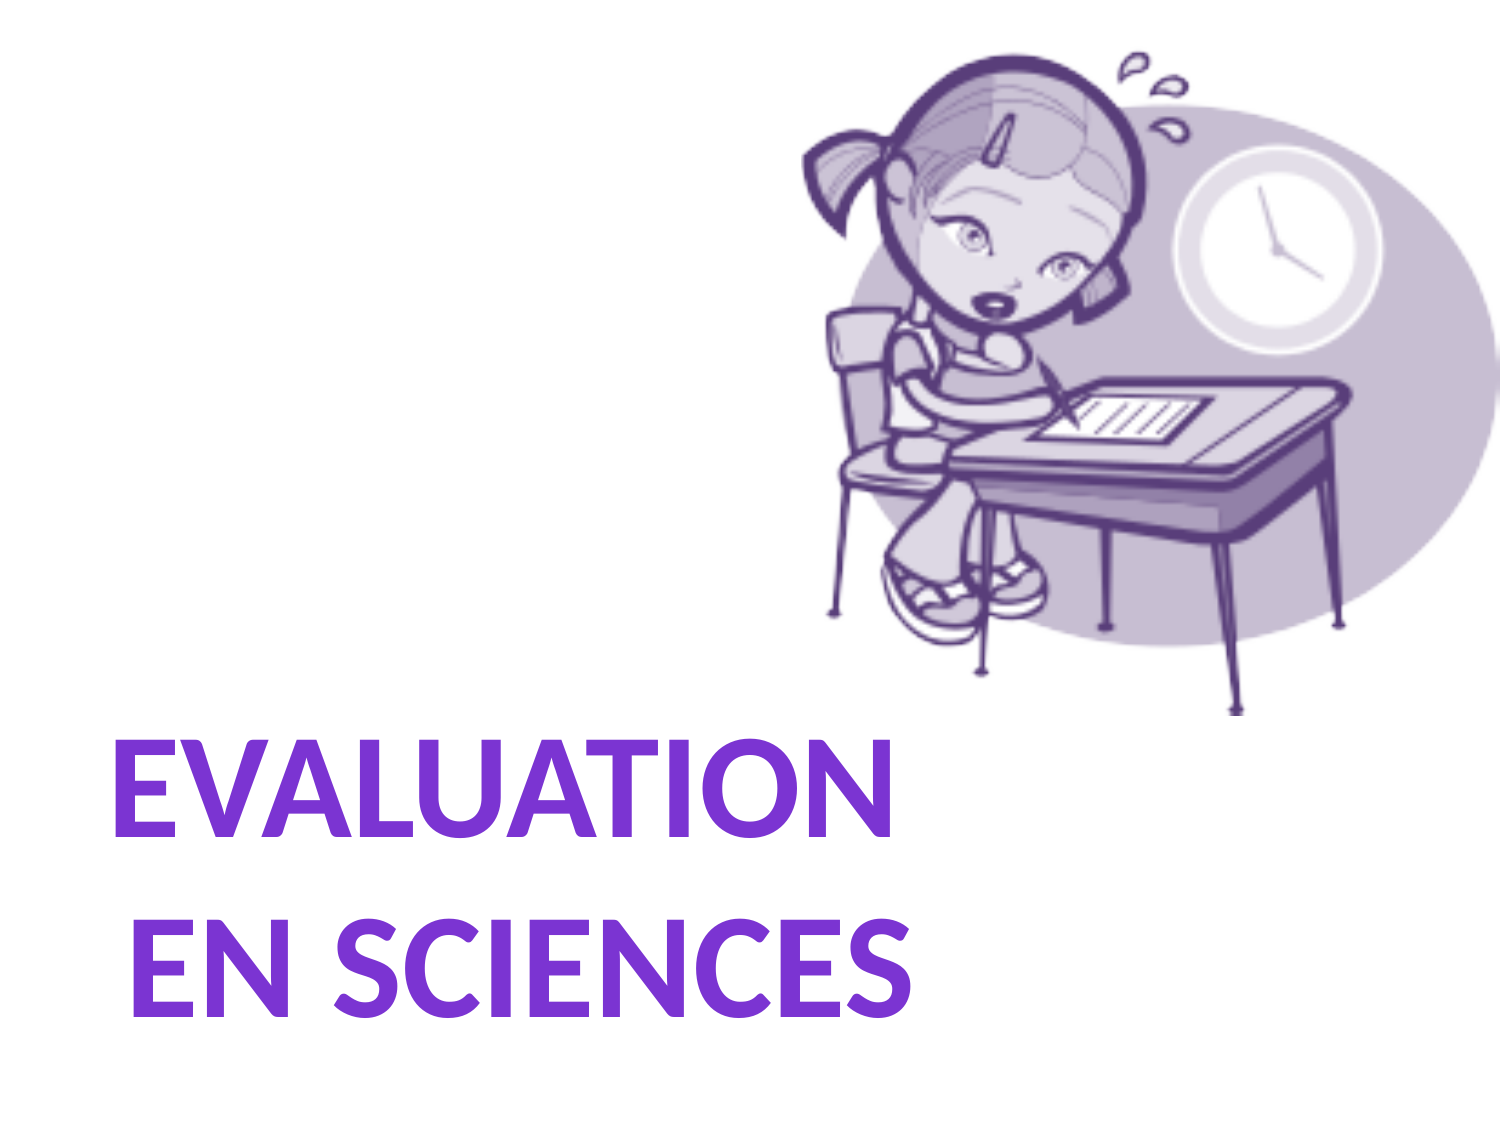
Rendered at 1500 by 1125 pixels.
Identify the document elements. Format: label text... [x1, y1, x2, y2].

picture [801, 24, 1500, 717]
text_box EVALUATION En Sciences [92, 679, 950, 1055]
